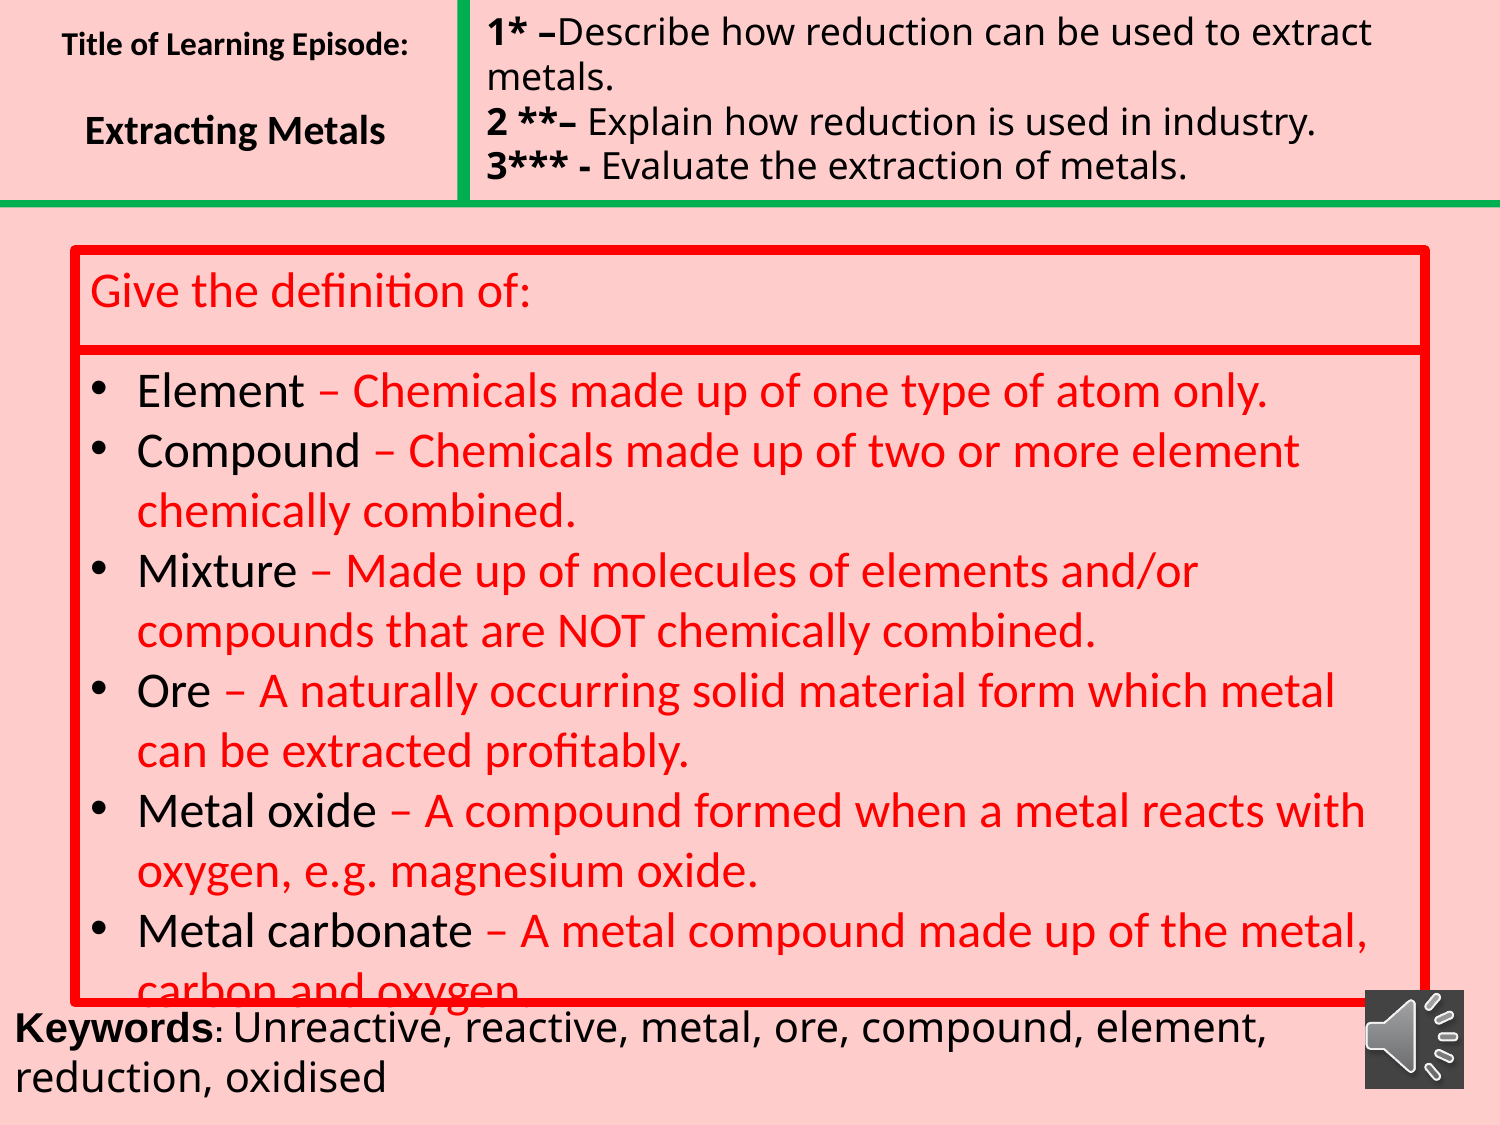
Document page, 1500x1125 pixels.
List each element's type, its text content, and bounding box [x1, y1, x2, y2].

list Element – Chemicals made up of one type of atom only. Compound – Chemicals made up of two or more element chemically combined. Mixture – Made up of molecules of elements and/or compounds that are NOT chemically combined. Ore – A naturally occurring solid material form which metal can be extracted profitably. Metal oxide – A compound formed when a metal reacts with oxygen, e.g. magnesium oxide. Metal carbonate – A metal compound made up of the metal, carbon and oxygen. [75, 350, 1425, 1003]
title Give the definition of: [75, 249, 1425, 350]
picture [1364, 989, 1465, 1090]
